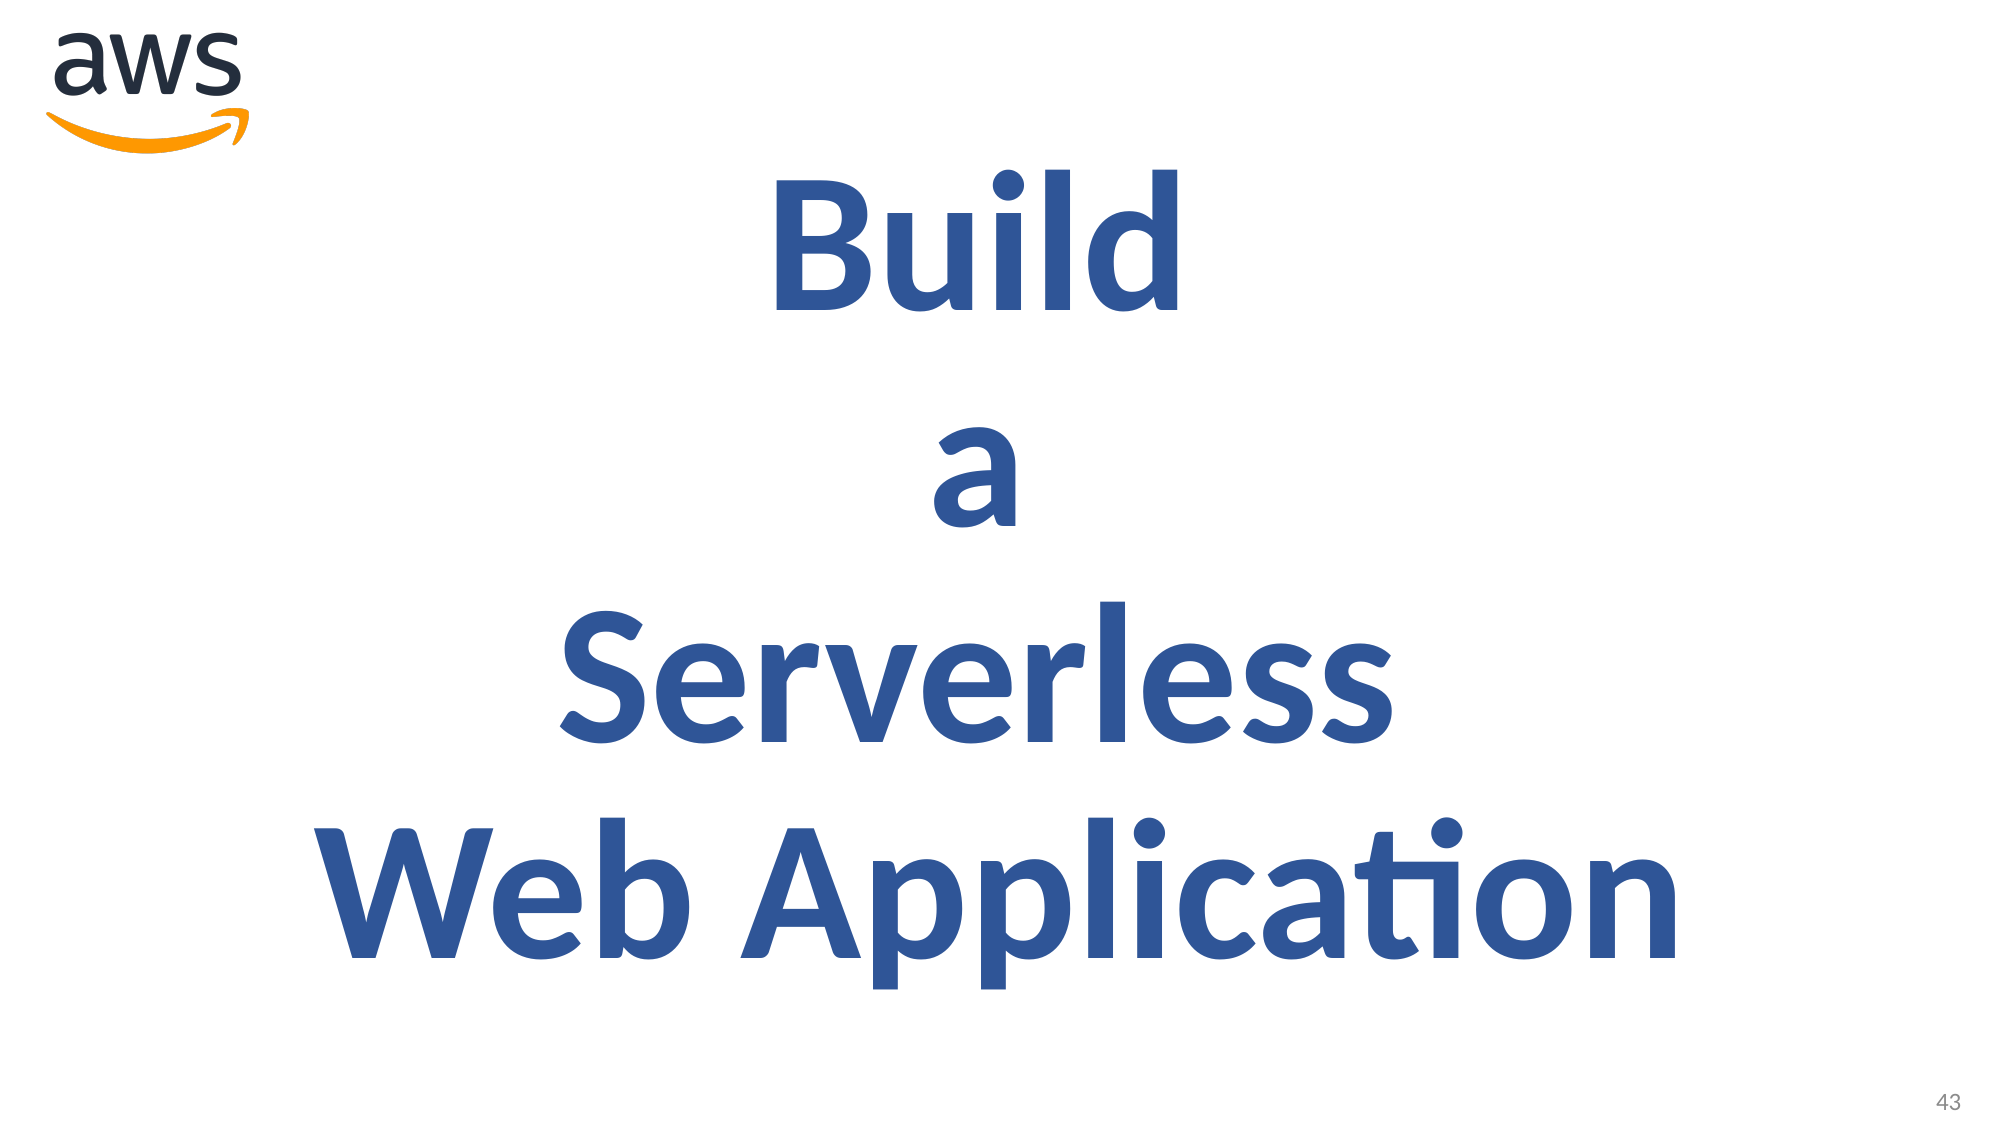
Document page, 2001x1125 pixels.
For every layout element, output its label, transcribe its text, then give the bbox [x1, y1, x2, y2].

slide_number 43 [1819, 1080, 1977, 1120]
title Build a Serverless Web Application [137, 59, 1863, 1081]
picture [45, 32, 250, 154]
